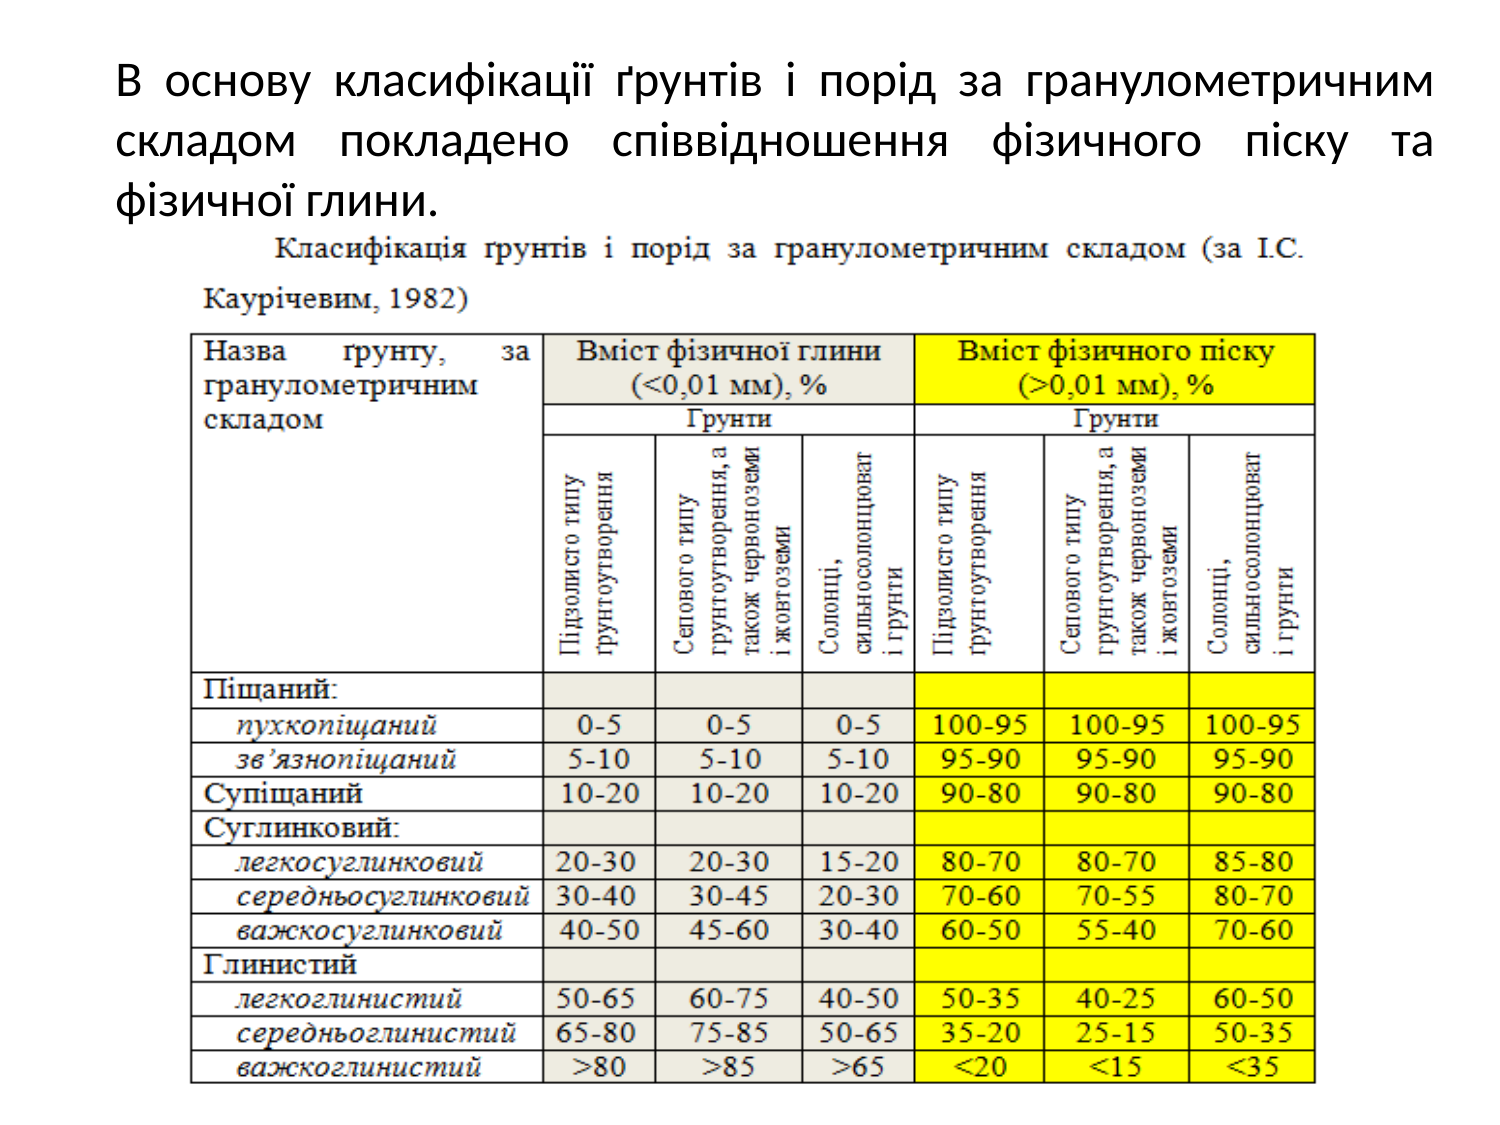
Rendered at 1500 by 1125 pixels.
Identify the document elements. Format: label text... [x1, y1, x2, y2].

title В основу класифікації ґрунтів і порід за гранулометричним складом покладено співвідношення фізичного піску та фізичної глини. [100, 42, 1451, 231]
picture [123, 231, 1353, 1103]
